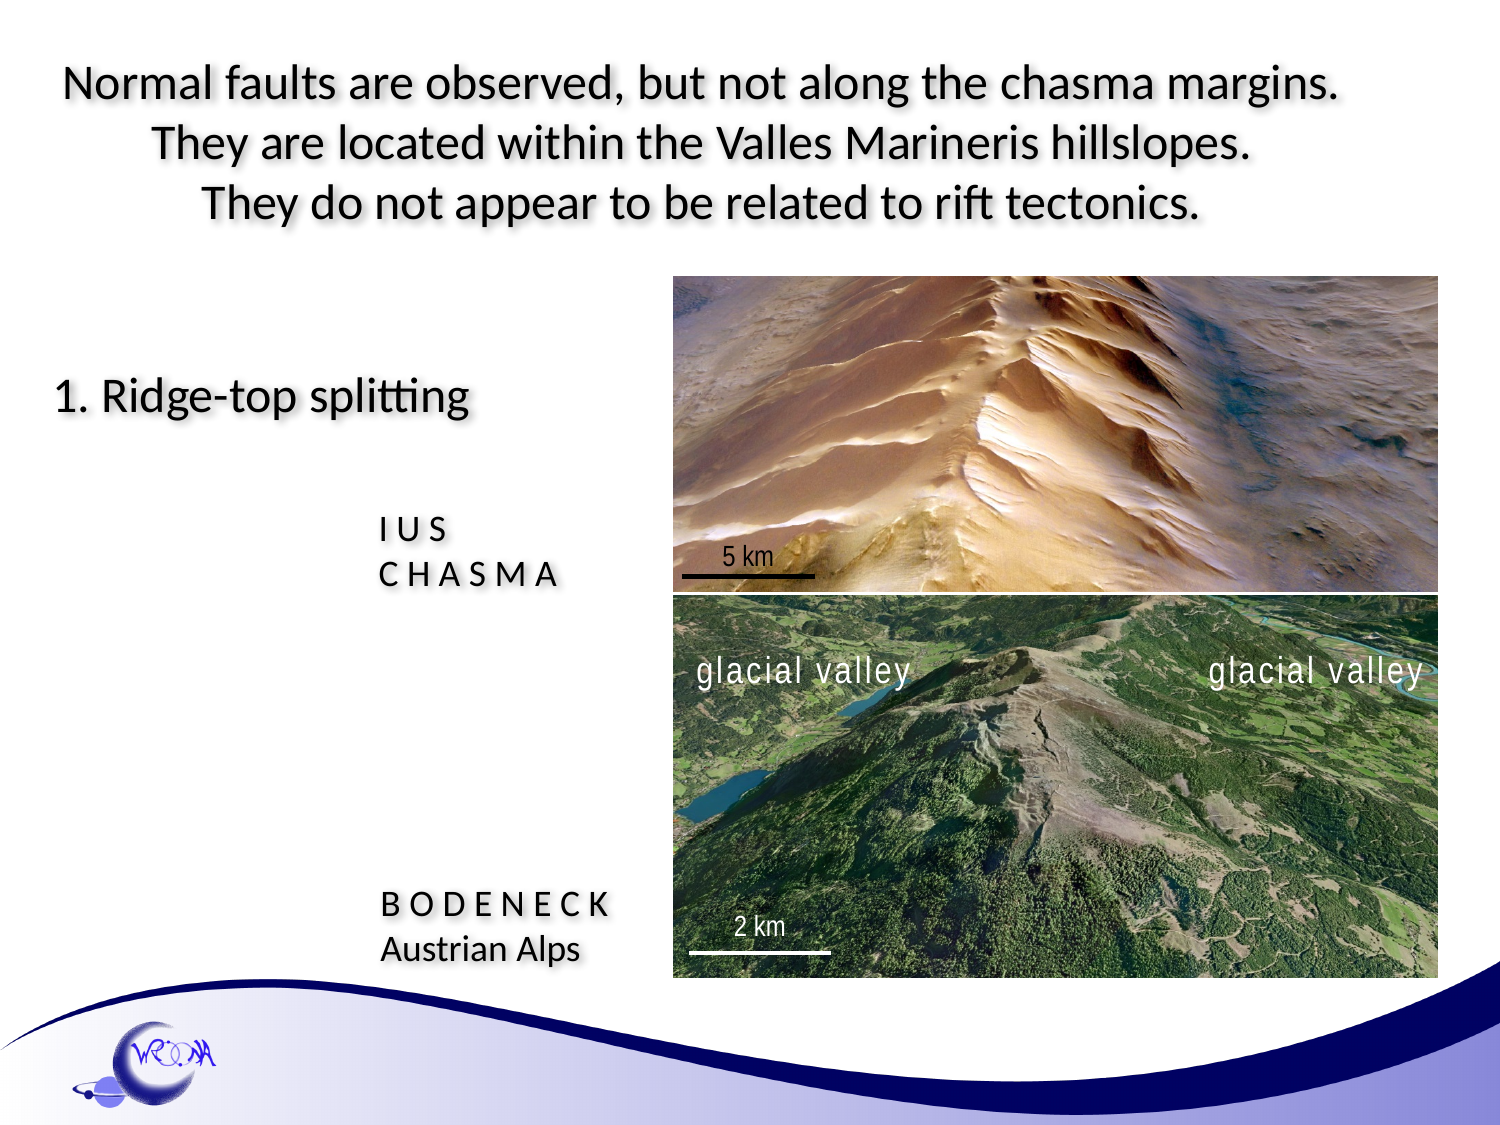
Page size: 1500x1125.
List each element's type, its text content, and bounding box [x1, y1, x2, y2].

picture [0, 961, 1500, 1125]
text_box 1. Ridge-top splitting [37, 354, 358, 430]
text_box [363, 275, 1438, 978]
text_box Normal faults are observed, but not along the chasma margins. They are located within the Valles Marineris hillslopes. They do not appear to be related to rift tectonics. [47, 41, 1356, 237]
